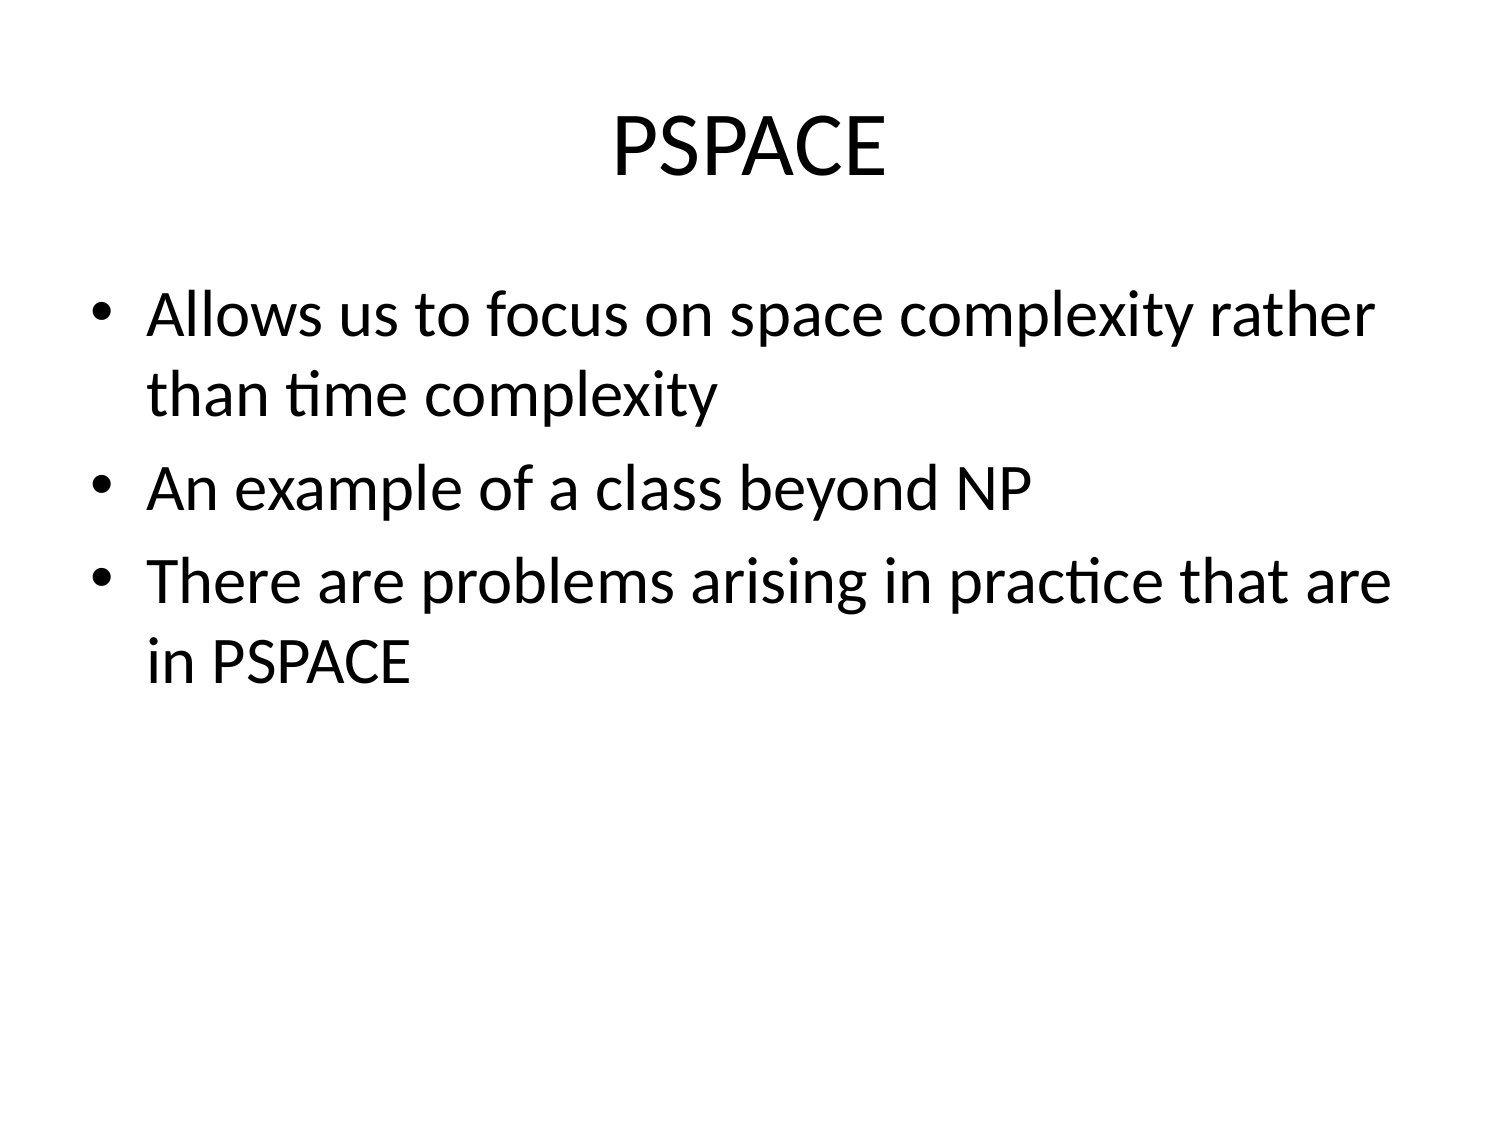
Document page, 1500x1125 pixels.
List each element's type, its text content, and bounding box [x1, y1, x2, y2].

title PSPACE [75, 45, 1425, 233]
list Allows us to focus on space complexity rather than time complexity An example of a class beyond NP There are problems arising in practice that are in PSPACE [75, 262, 1425, 1005]
